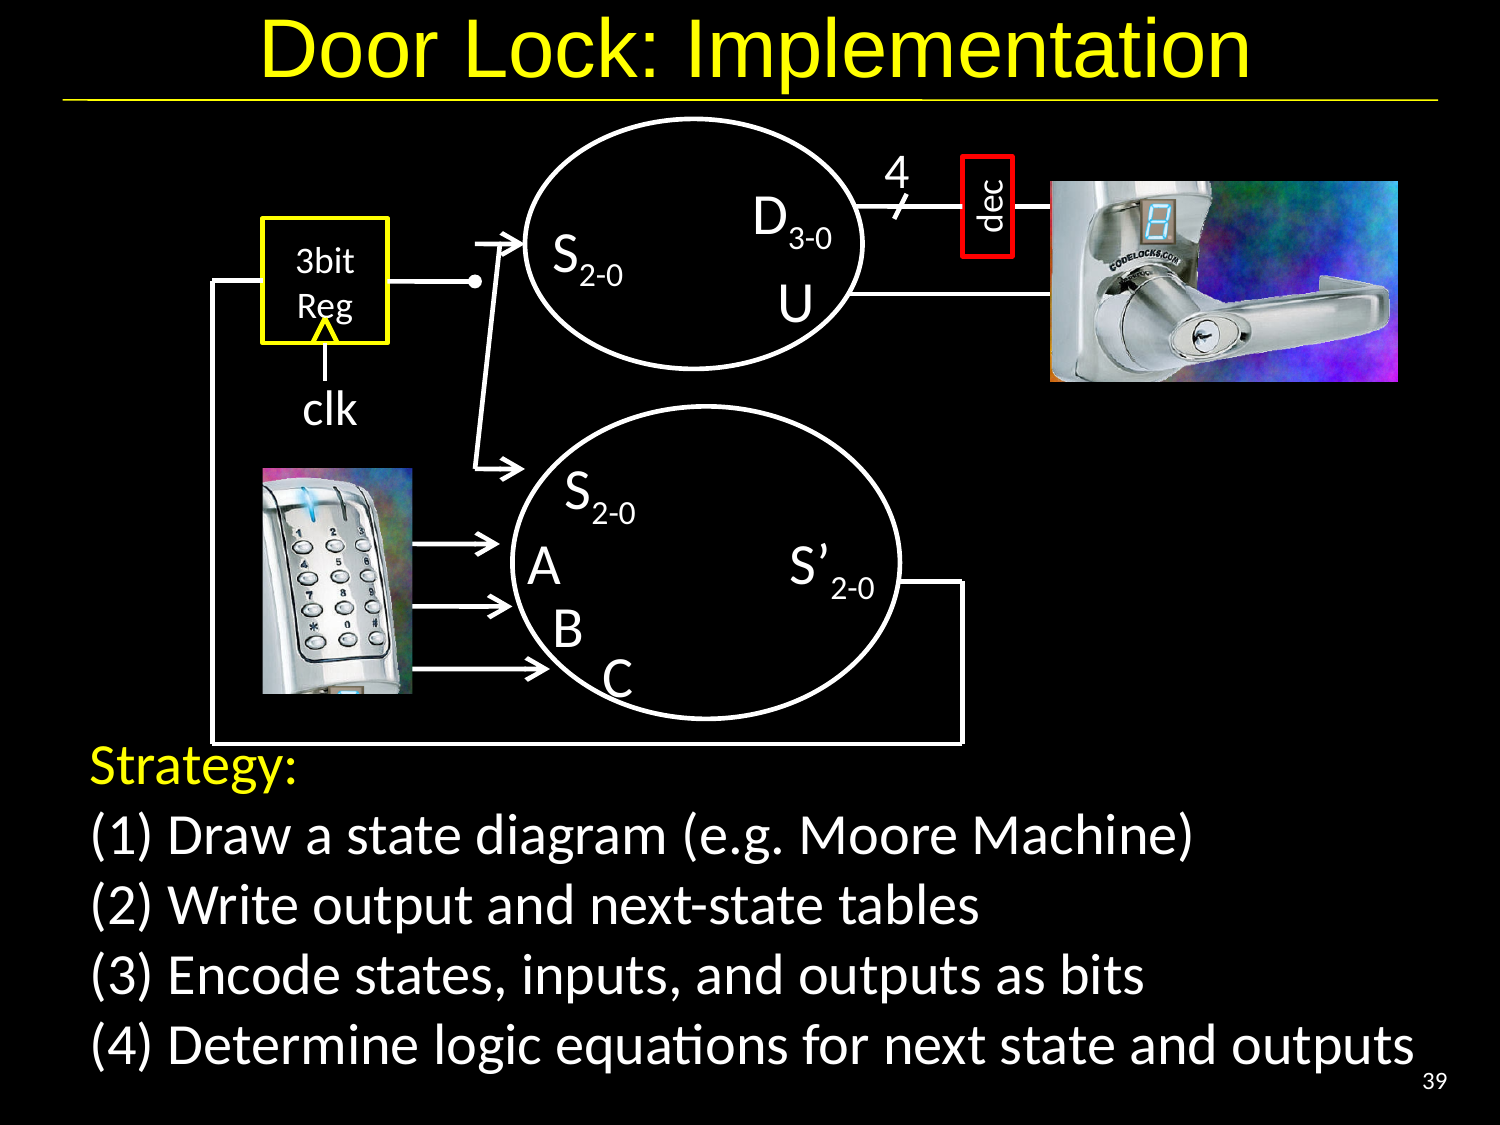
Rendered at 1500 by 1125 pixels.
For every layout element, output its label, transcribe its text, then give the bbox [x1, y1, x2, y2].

text_box [518, 468, 549, 518]
text_box D3-0 [737, 168, 863, 264]
text_box [813, 264, 863, 335]
picture [1049, 181, 1401, 382]
text_box Strategy: (1) Draw a state diagram (e.g. Moore Machine) (2) Write output and next-state tables (3) Encode states, inputs, and outputs as bits (4) Determine logic equations for next state and outputs [75, 718, 1475, 1084]
text_box S2-0 [537, 206, 650, 301]
title Door Lock: Implementation [62, 0, 1450, 88]
text_box [387, 275, 482, 288]
text_box [478, 457, 526, 481]
text_box dec [960, 154, 1015, 259]
text_box [501, 232, 526, 256]
text_box S’2-0 [774, 518, 900, 614]
text_box [416, 532, 500, 556]
picture [262, 468, 413, 695]
text_box 4 [869, 131, 925, 204]
text_box S2-0 [549, 443, 663, 539]
text_box [416, 595, 513, 618]
text_box clk [287, 368, 373, 443]
text_box [558, 667, 587, 689]
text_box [318, 324, 344, 338]
text_box A [512, 518, 563, 604]
text_box [517, 604, 537, 643]
text_box [563, 404, 895, 718]
text_box C [587, 631, 638, 717]
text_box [887, 199, 914, 205]
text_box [305, 324, 316, 338]
text_box [522, 116, 831, 372]
text_box [416, 657, 550, 681]
text_box U [762, 264, 813, 342]
text_box B [537, 581, 588, 667]
text_box 3bit Reg [260, 216, 390, 345]
